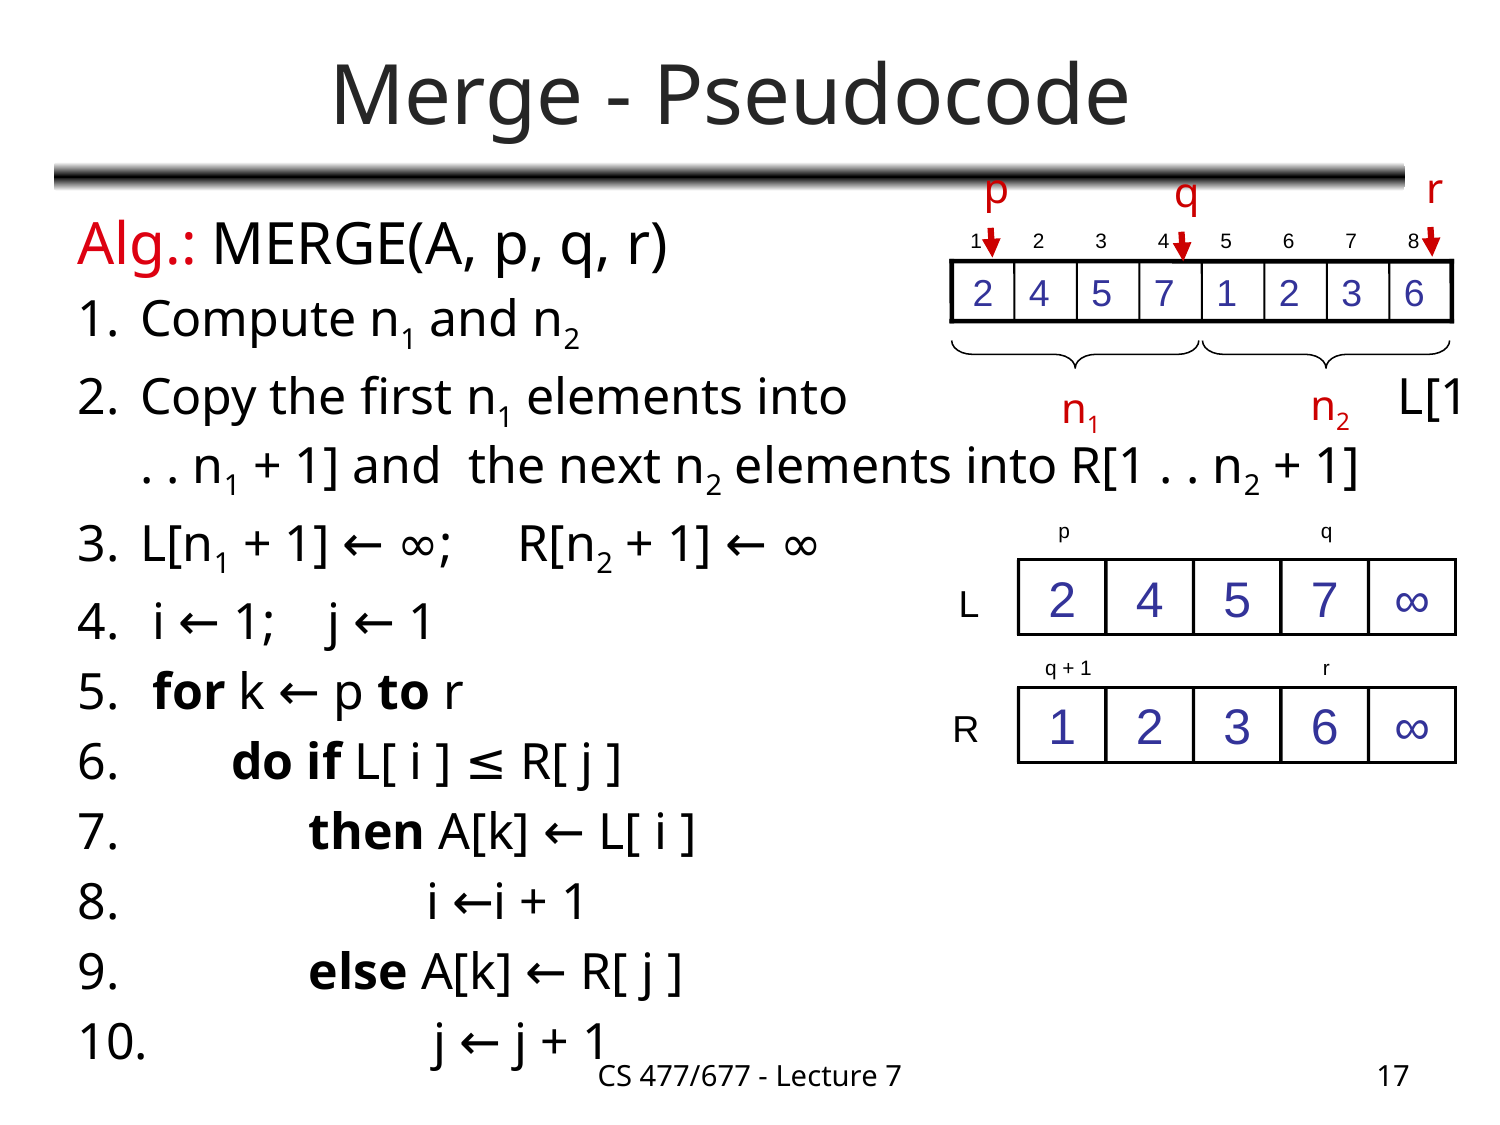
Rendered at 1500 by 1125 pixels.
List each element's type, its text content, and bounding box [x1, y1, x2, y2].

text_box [936, 509, 1457, 763]
list Alg.: MERGE(A, p, q, r) Compute n1 and n2 Copy the first n1 elements into L[1 . . n1 + 1] and the next n2 elements into R[1 . . n2 + 1] L[n1 + 1] ← ∞; R[n2 + 1] ← ∞ i ← 1; j ← 1 for k ← p to r do if L[ i ] ≤ R[ j ] then A[k] ← L[ i ] i ←i + 1 else A[k] ← R[ j ] j ← j + 1 [62, 198, 1490, 1125]
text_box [951, 153, 1461, 440]
title Merge - Pseudocode [55, 16, 1407, 166]
slide_number 17 [1074, 1049, 1426, 1103]
